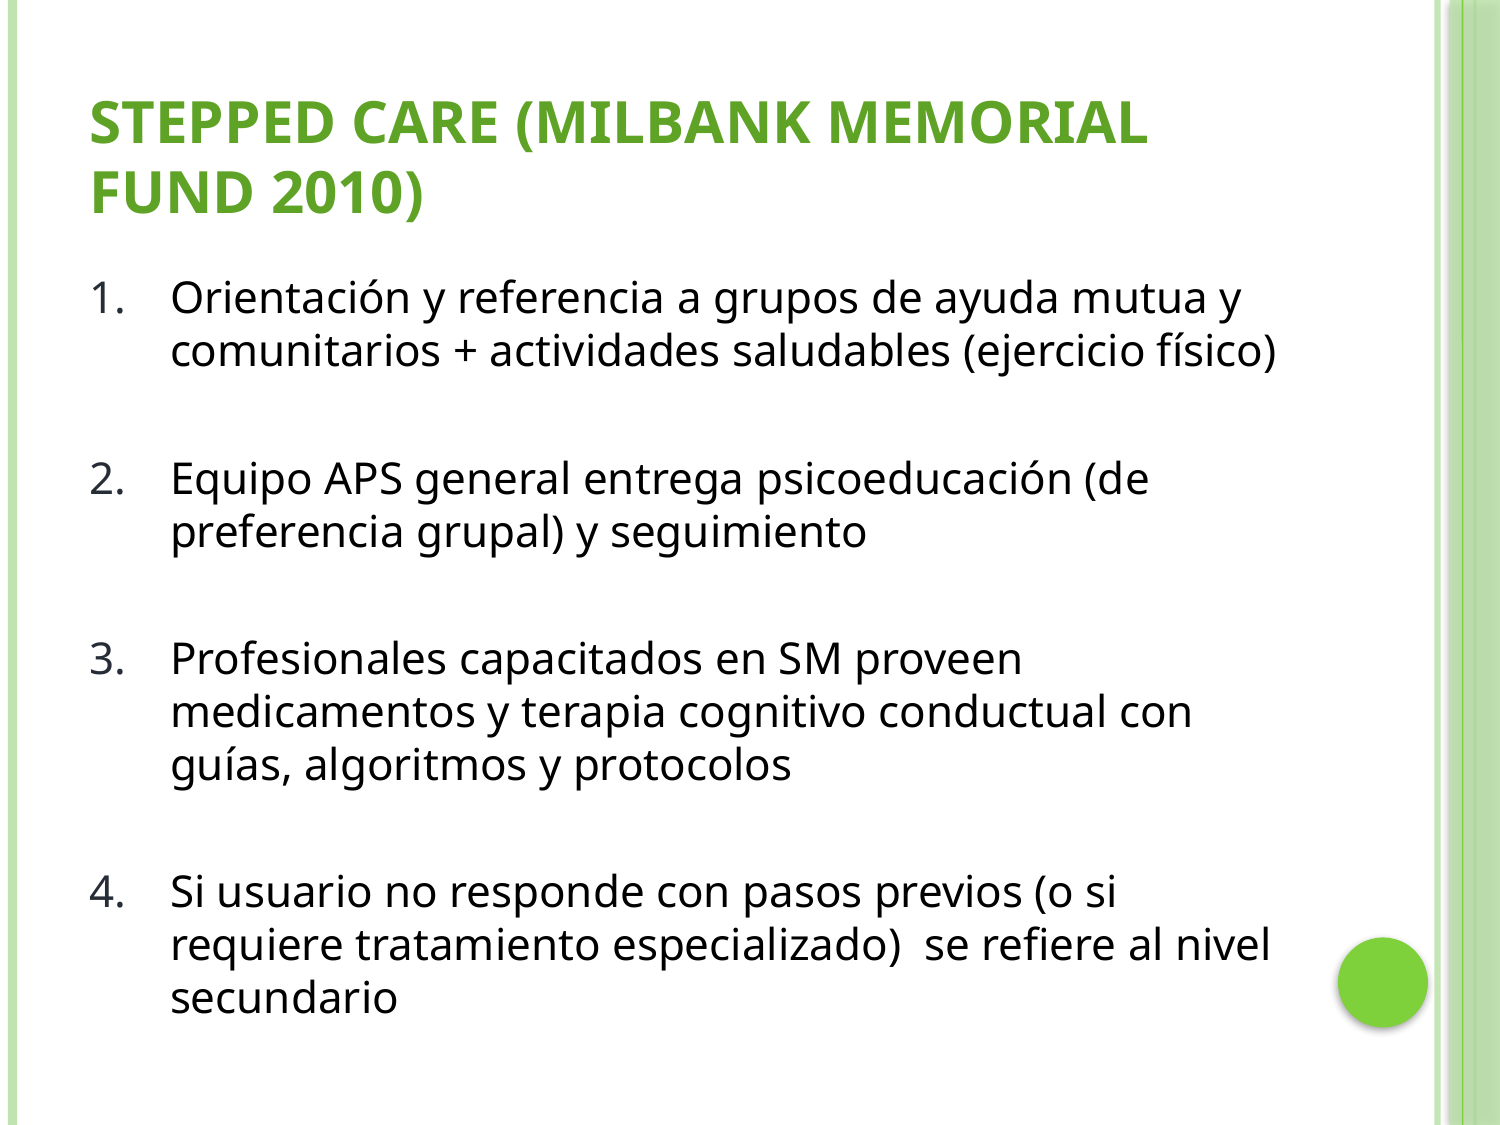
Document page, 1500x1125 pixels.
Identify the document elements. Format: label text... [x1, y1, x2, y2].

title Stepped care (Milbank Memorial Fund 2010) [75, 45, 1300, 233]
list Orientación y referencia a grupos de ayuda mutua y comunitarios + actividades saludables (ejercicio físico) Equipo APS general entrega psicoeducación (de preferencia grupal) y seguimiento Profesionales capacitados en SM proveen medicamentos y terapia cognitivo conductual con guías, algoritmos y protocolos Si usuario no responde con pasos previos (o si requiere tratamiento especializado) se refiere al nivel secundario [75, 262, 1300, 1062]
